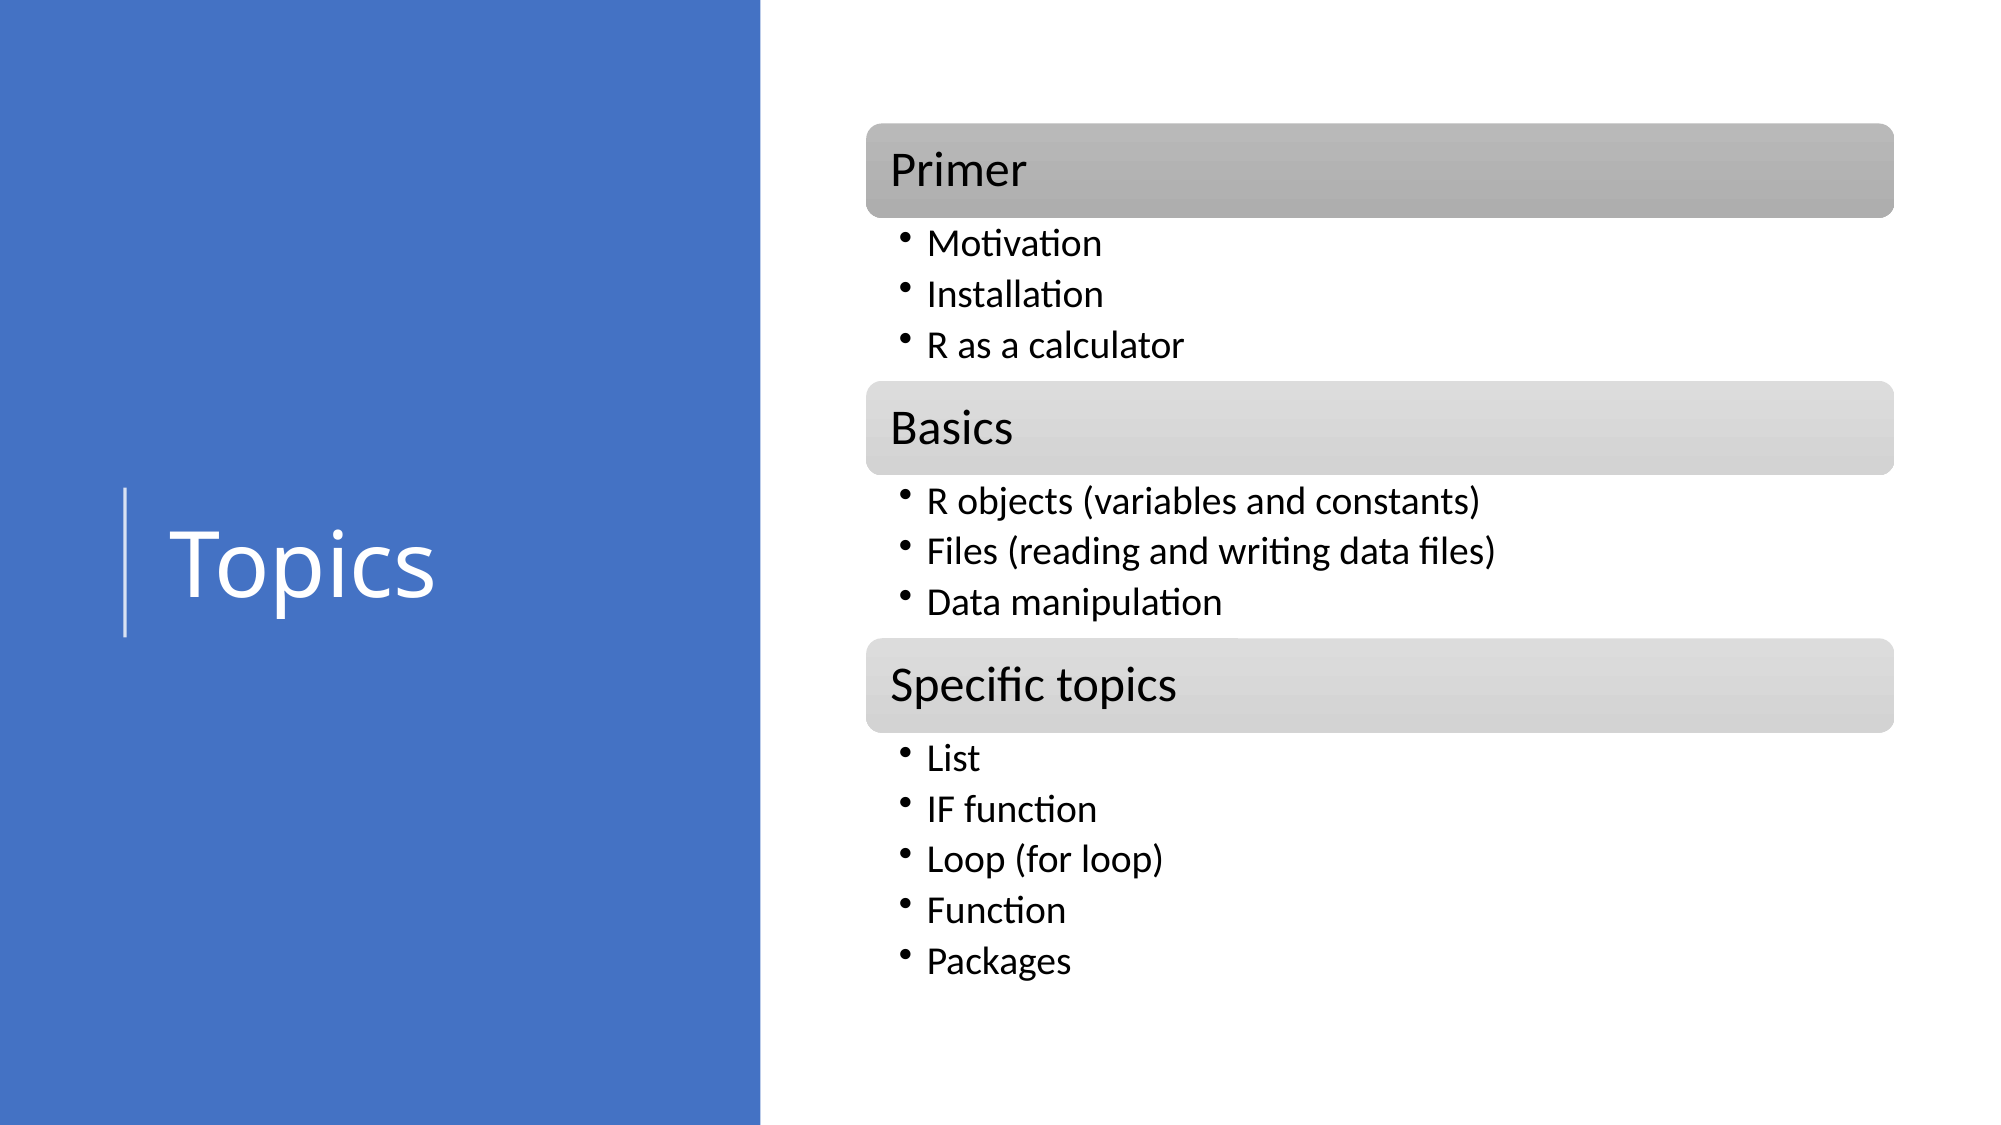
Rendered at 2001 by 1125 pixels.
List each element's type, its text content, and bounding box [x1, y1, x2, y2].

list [866, 105, 1895, 1020]
title Topics [154, 116, 708, 1020]
text_box [0, 0, 761, 1125]
